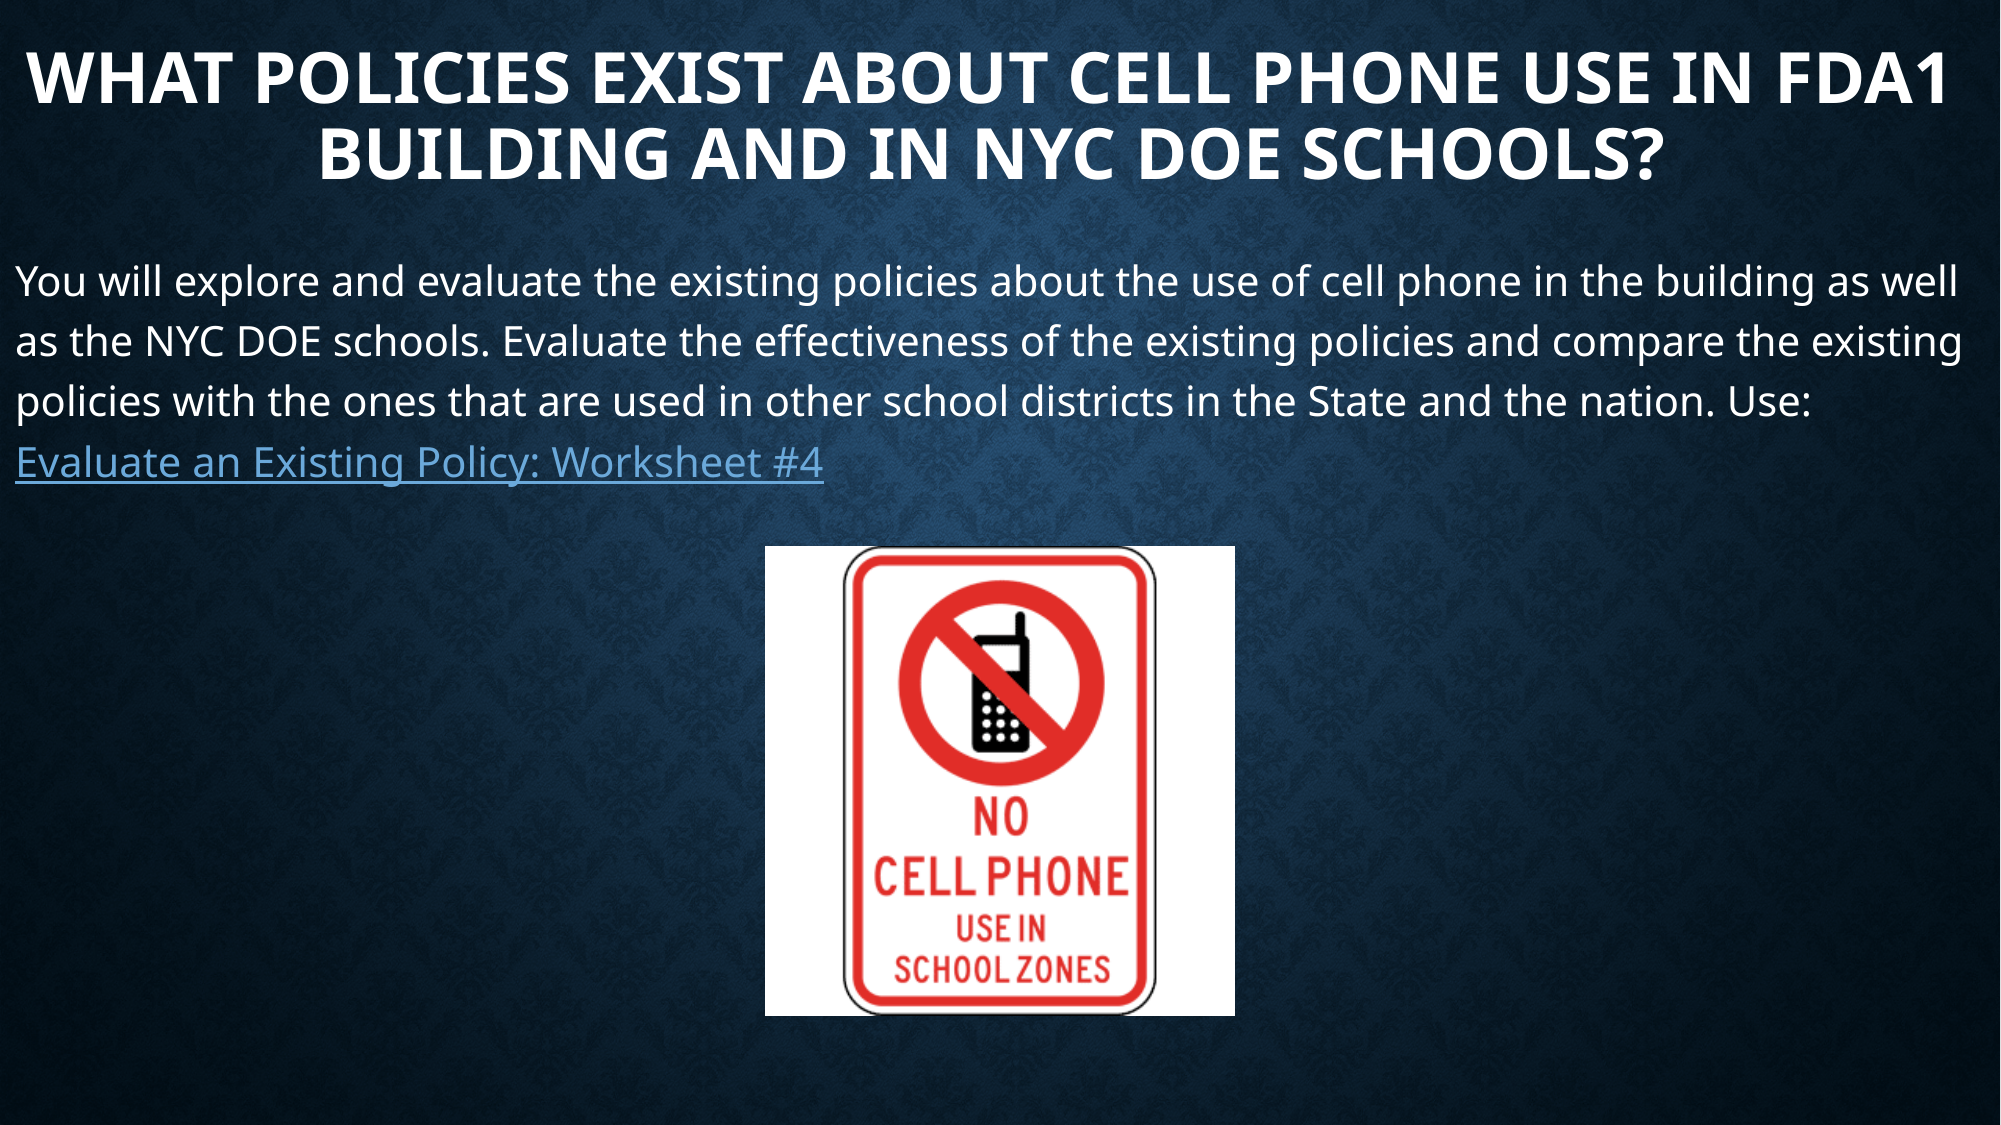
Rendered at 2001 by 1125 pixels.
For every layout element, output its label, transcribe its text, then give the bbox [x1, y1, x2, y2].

title What policies exist about cell phone use in FDA1 building and in NYC DOE schools? [0, 0, 1982, 236]
picture [765, 545, 1235, 1016]
list You will explore and evaluate the existing policies about the use of cell phone in the building as well as the NYC DOE schools. Evaluate the effectiveness of the existing policies and compare the existing policies with the ones that are used in other school districts in the State and the nation. Use: Evaluate an Existing Policy: Worksheet #4 [0, 236, 2000, 1125]
